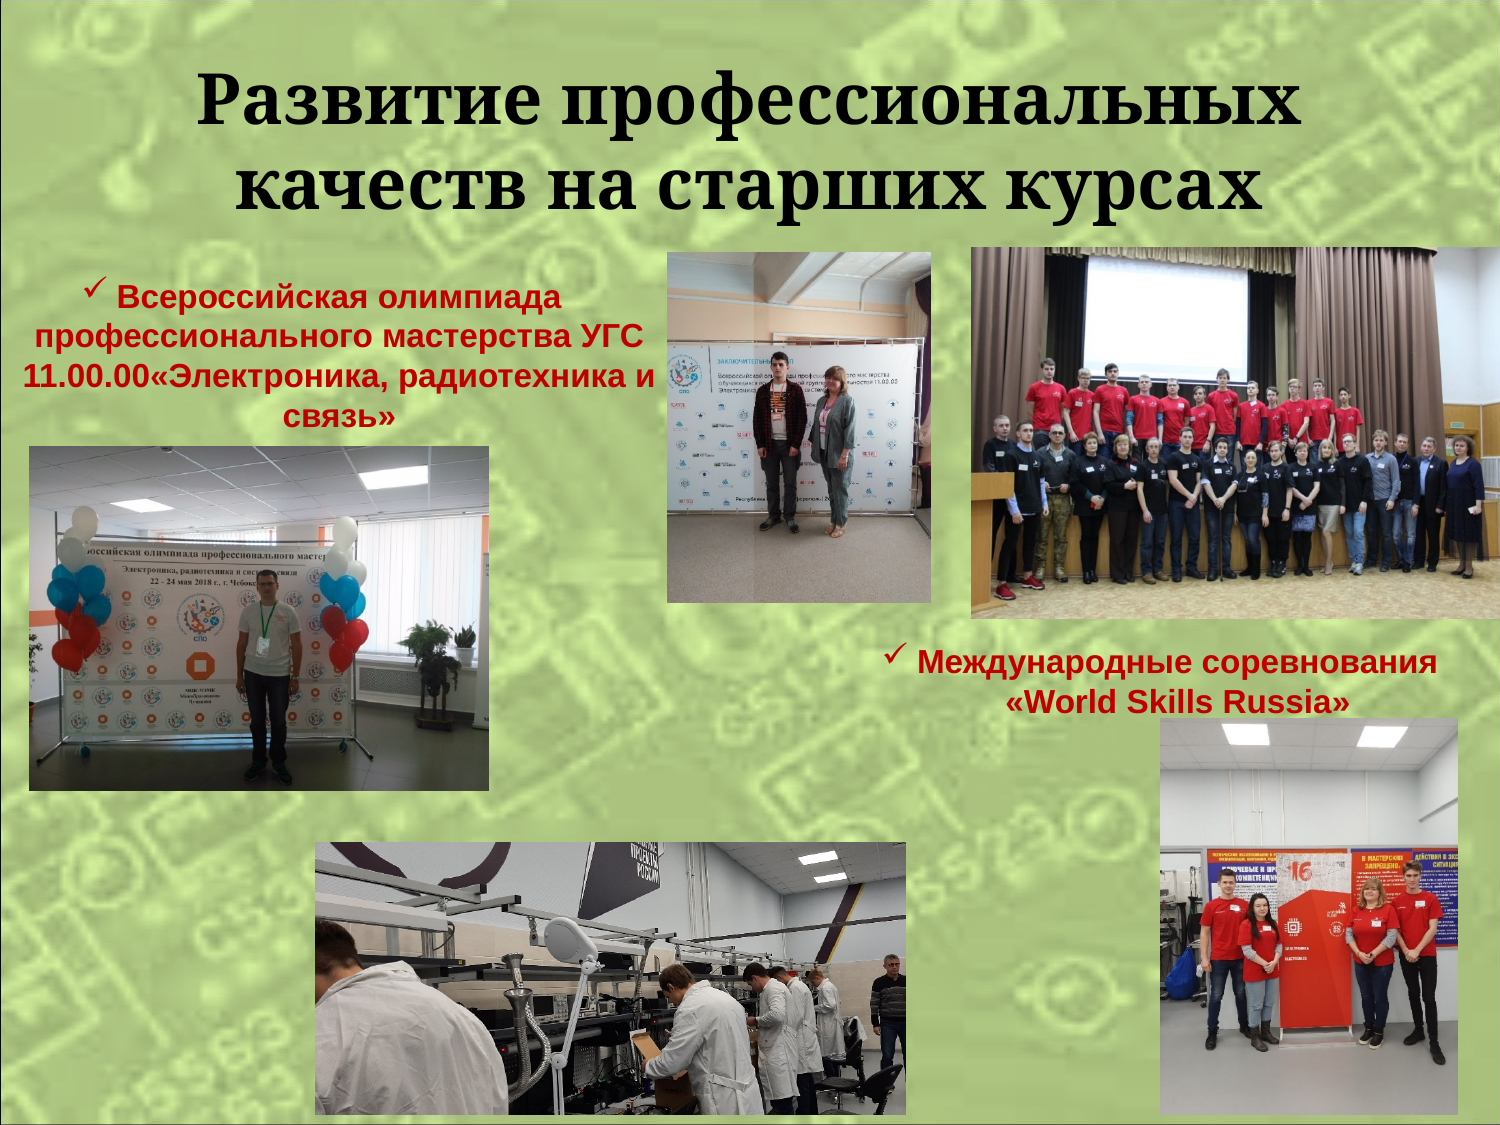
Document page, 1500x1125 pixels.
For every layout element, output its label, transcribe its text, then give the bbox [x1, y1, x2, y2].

text_box Всероссийская олимпиада профессионального мастерства УГС 11.00.00«Электроника, радиотехника и связь» [0, 267, 661, 442]
picture [0, 0, 1500, 1125]
title Развитие профессиональных качеств на старших курсах [75, 45, 1425, 233]
text_box Международные соревнования «World Skills Russia» [820, 633, 1500, 728]
